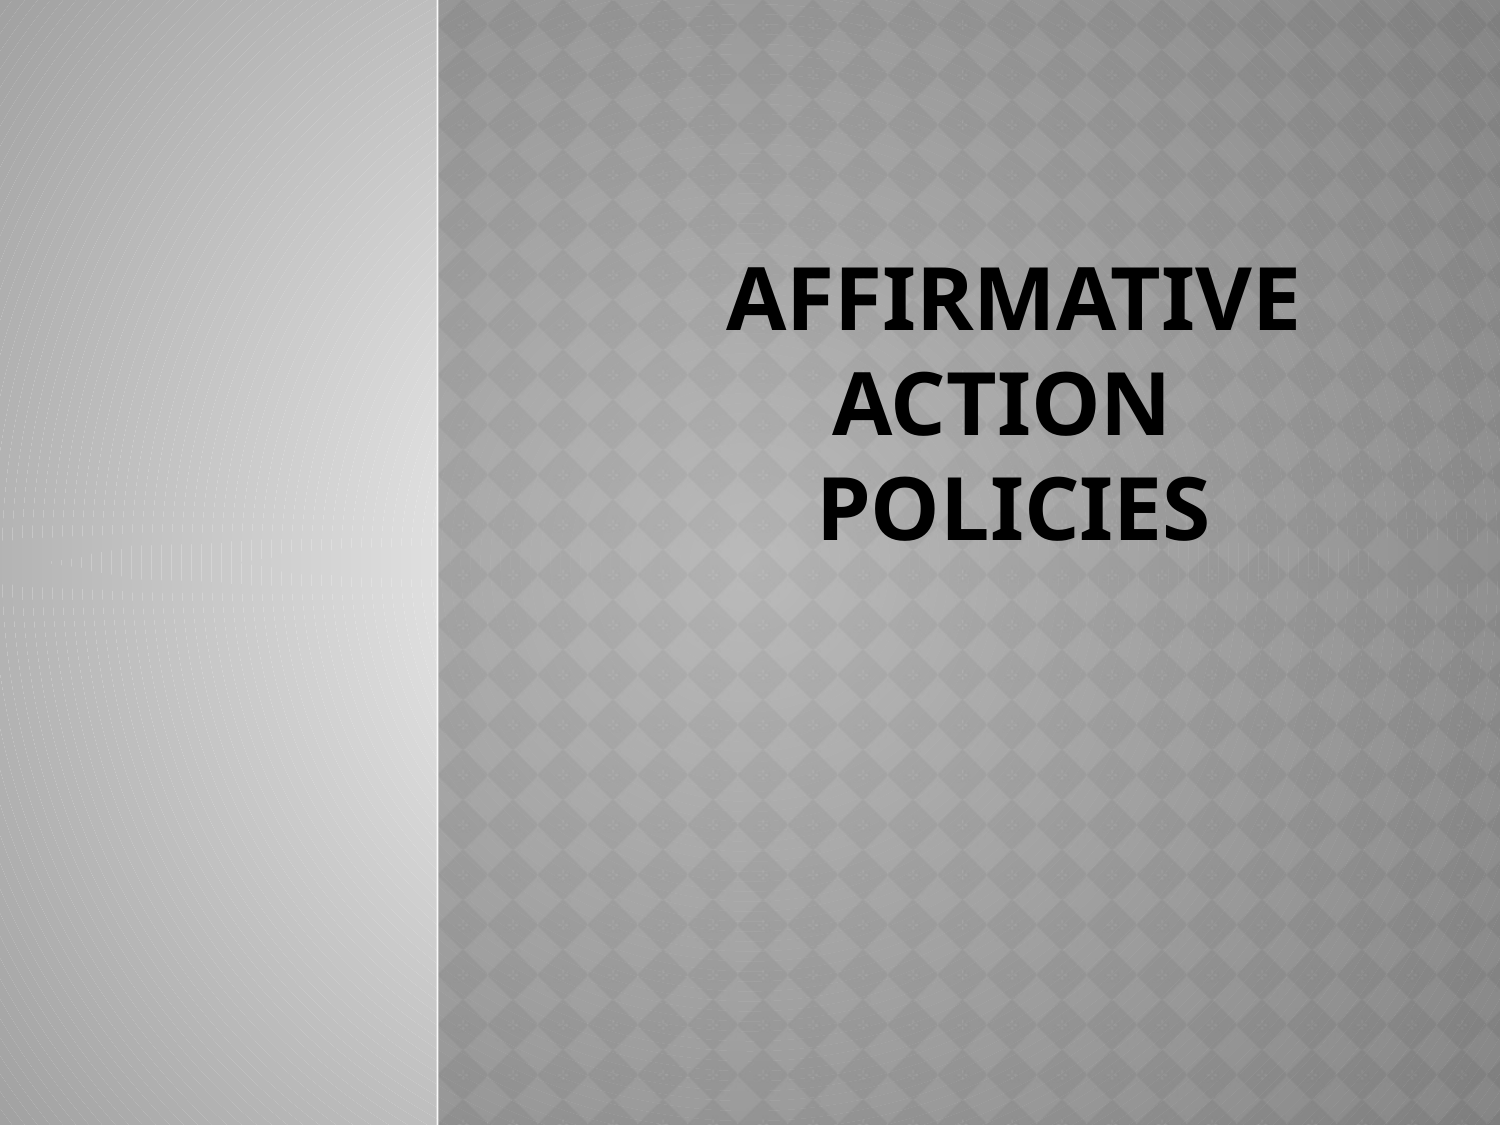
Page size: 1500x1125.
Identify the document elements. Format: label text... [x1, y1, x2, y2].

title Affirmative Action Policies [552, 87, 1475, 558]
